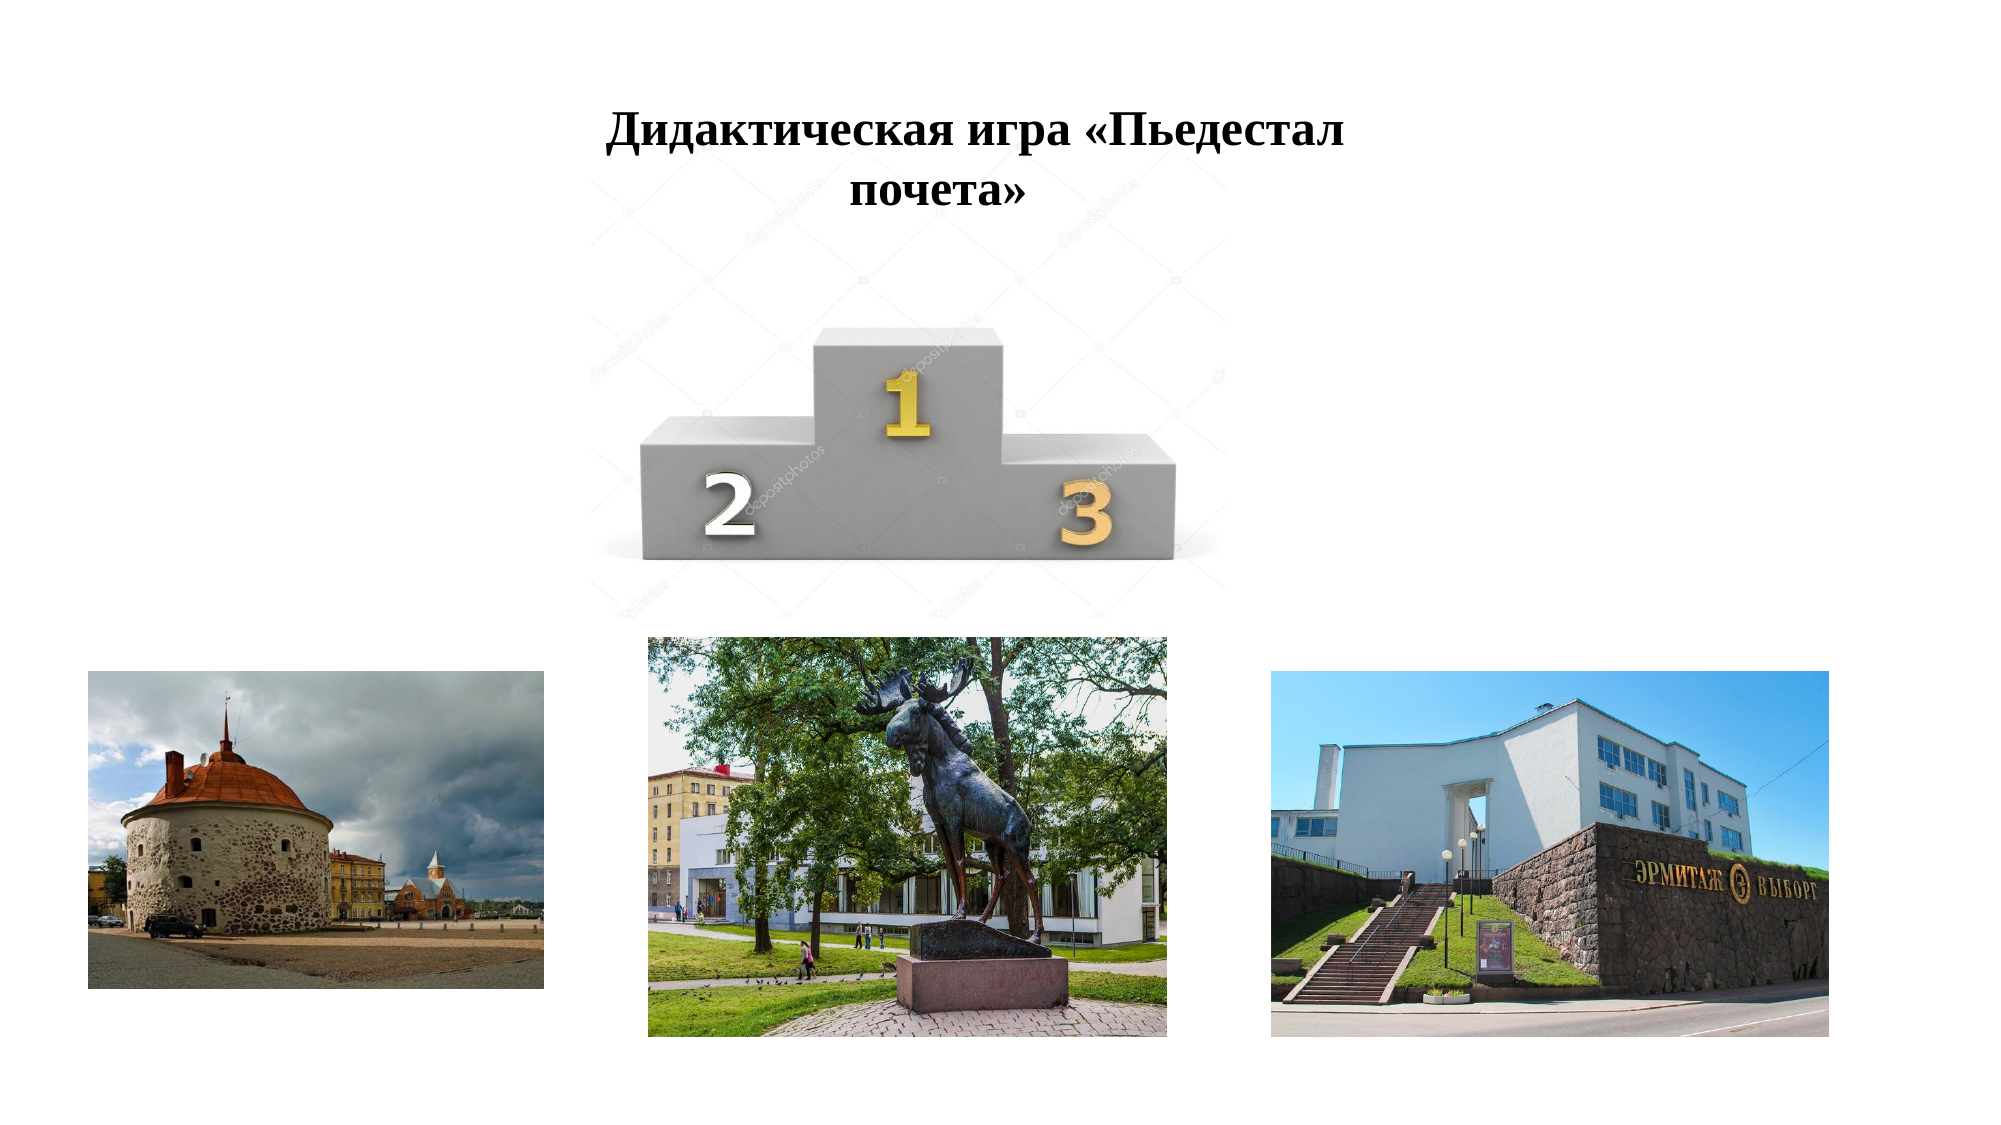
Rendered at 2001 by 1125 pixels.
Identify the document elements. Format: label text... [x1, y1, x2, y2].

picture [590, 142, 1226, 619]
picture [1271, 671, 1829, 1037]
picture [648, 637, 1167, 1037]
picture [88, 671, 544, 989]
text_box Дидактическая игра «Пьедестал почета» [458, 88, 1419, 163]
